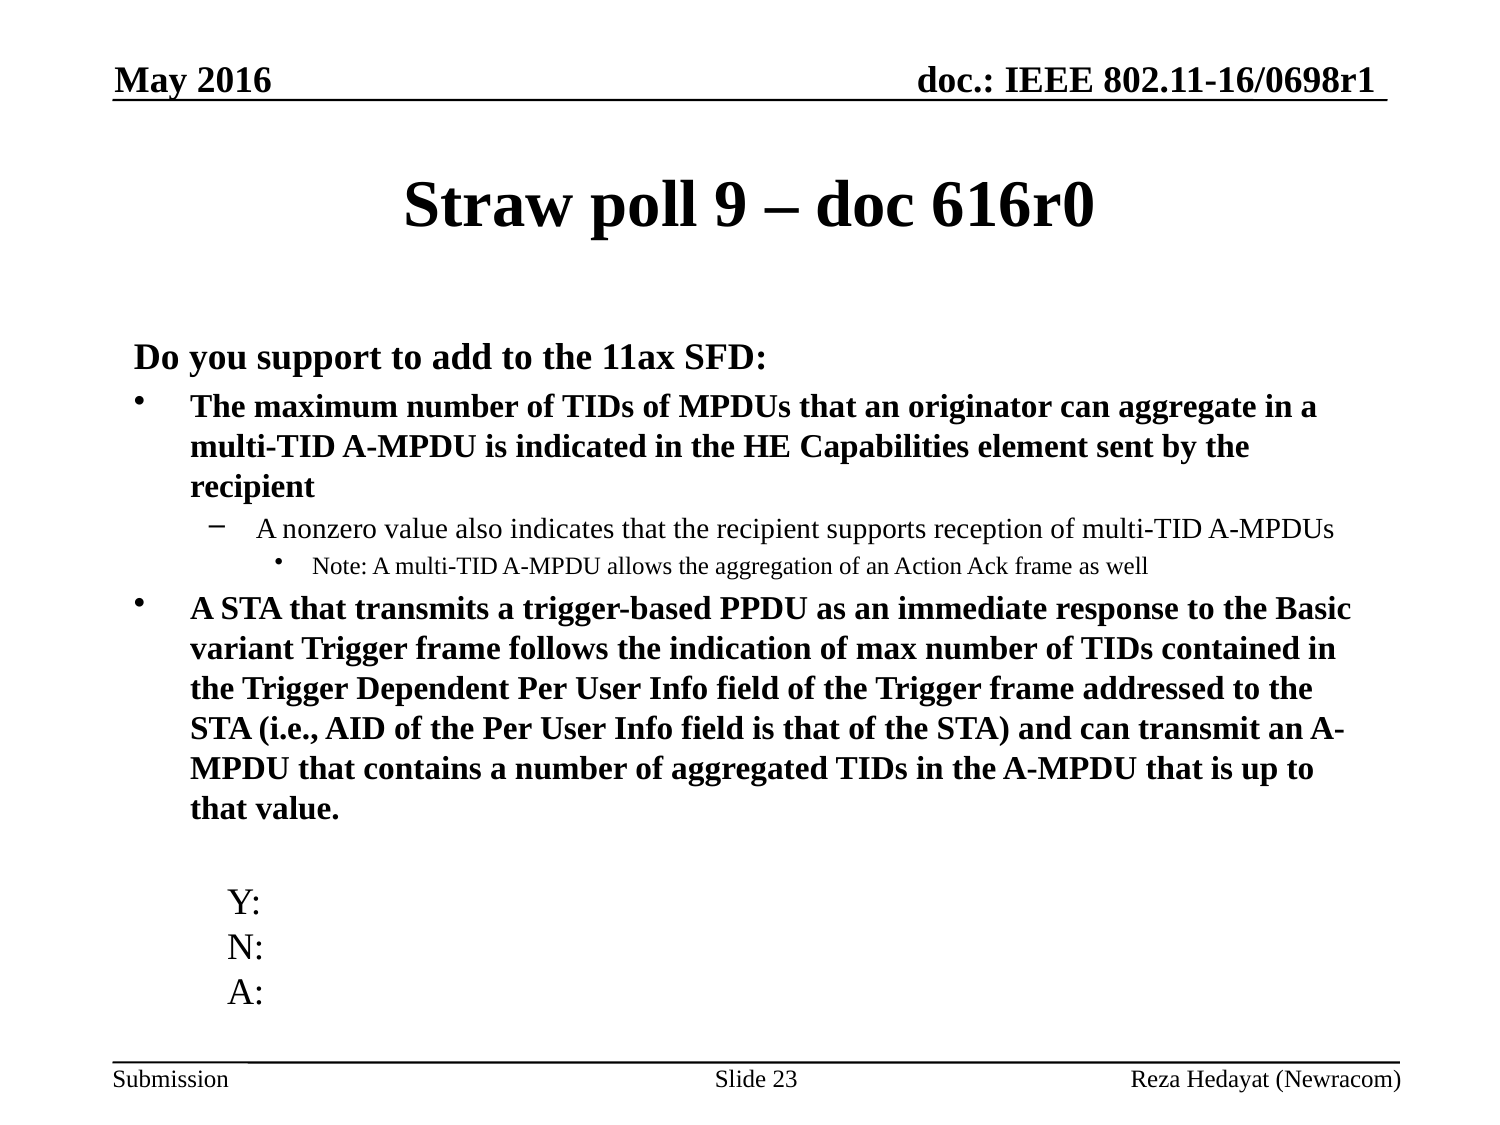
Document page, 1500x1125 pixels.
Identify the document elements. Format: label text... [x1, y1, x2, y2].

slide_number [114, 54, 274, 101]
title Straw poll 9 – doc 616r0 [112, 112, 1388, 288]
slide_number Slide 23 [712, 1061, 800, 1093]
list Do you support to add to the 11ax SFD: The maximum number of TIDs of MPDUs that an originator can aggregate in a multi-TID A-MPDU is indicated in the HE Capabilities element sent by the recipient A nonzero value also indicates that the recipient supports reception of multi-TID A-MPDUs Note: A multi-TID A-MPDU allows the aggregation of an Action Ack frame as well A STA that transmits a trigger-based PPDU as an immediate response to the Basic variant Trigger frame follows the indication of max number of TIDs contained in the Trigger Dependent Per User Info field of the Trigger frame addressed to the STA (i.e., AID of the Per User Info field is that of the STA) and can transmit an A-MPDU that contains a number of aggregated TIDs in the A-MPDU that is up to that value. [118, 324, 1394, 1000]
text_box Y: N: A: [137, 824, 888, 1020]
footer Reza Hedayat (Newracom) [1122, 1061, 1402, 1093]
